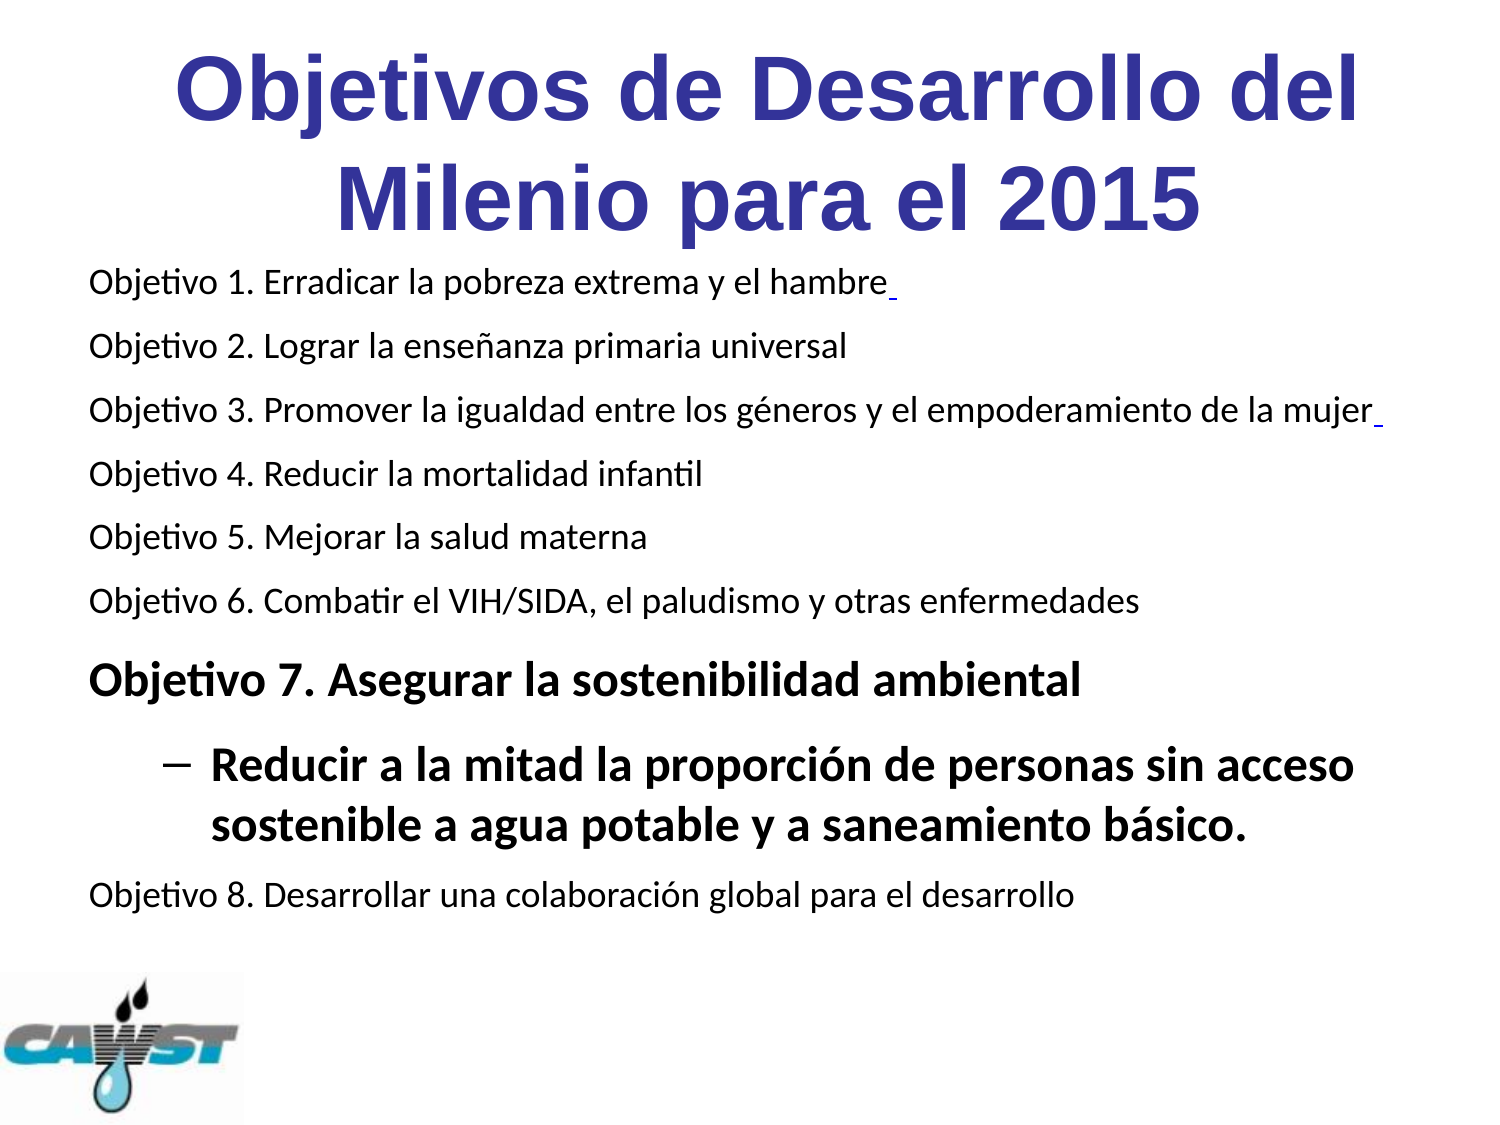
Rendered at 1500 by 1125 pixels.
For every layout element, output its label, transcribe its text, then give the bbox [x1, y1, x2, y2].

list Objetivo 1. Erradicar la pobreza extrema y el hambre Objetivo 2. Lograr la enseñanza primaria universal Objetivo 3. Promover la igualdad entre los géneros y el empoderamiento de la mujer Objetivo 4. Reducir la mortalidad infantil Objetivo 5. Mejorar la salud materna Objetivo 6. Combatir el VIH/SIDA, el paludismo y otras enfermedades Objetivo 7. Asegurar la sostenibilidad ambiental Reducir a la mitad la proporción de personas sin acceso sostenible a agua potable y a saneamiento básico. Objetivo 8. Desarrollar una colaboración global para el desarrollo [73, 249, 1424, 1018]
title Objetivos de Desarrollo del Milenio para el 2015 [75, 45, 1463, 233]
picture [0, 972, 245, 1125]
